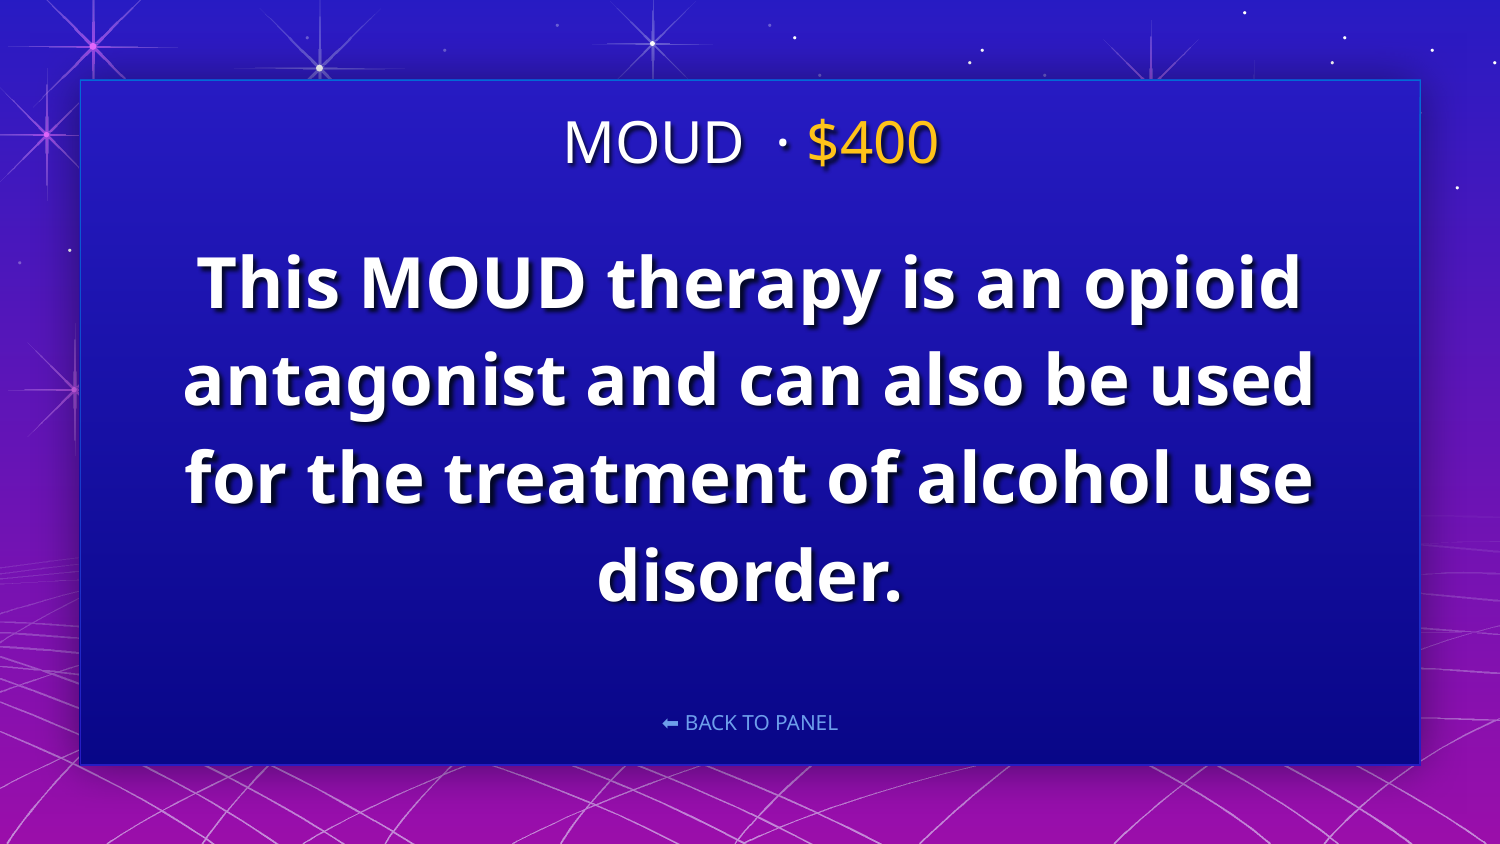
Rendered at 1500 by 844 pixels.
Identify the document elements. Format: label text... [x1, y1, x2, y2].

title This MOUD therapy is an opioid antagonist and can also be used for the treatment of alcohol use disorder. [169, 158, 1331, 682]
subtitle MOUD · $400 [170, 105, 1332, 178]
